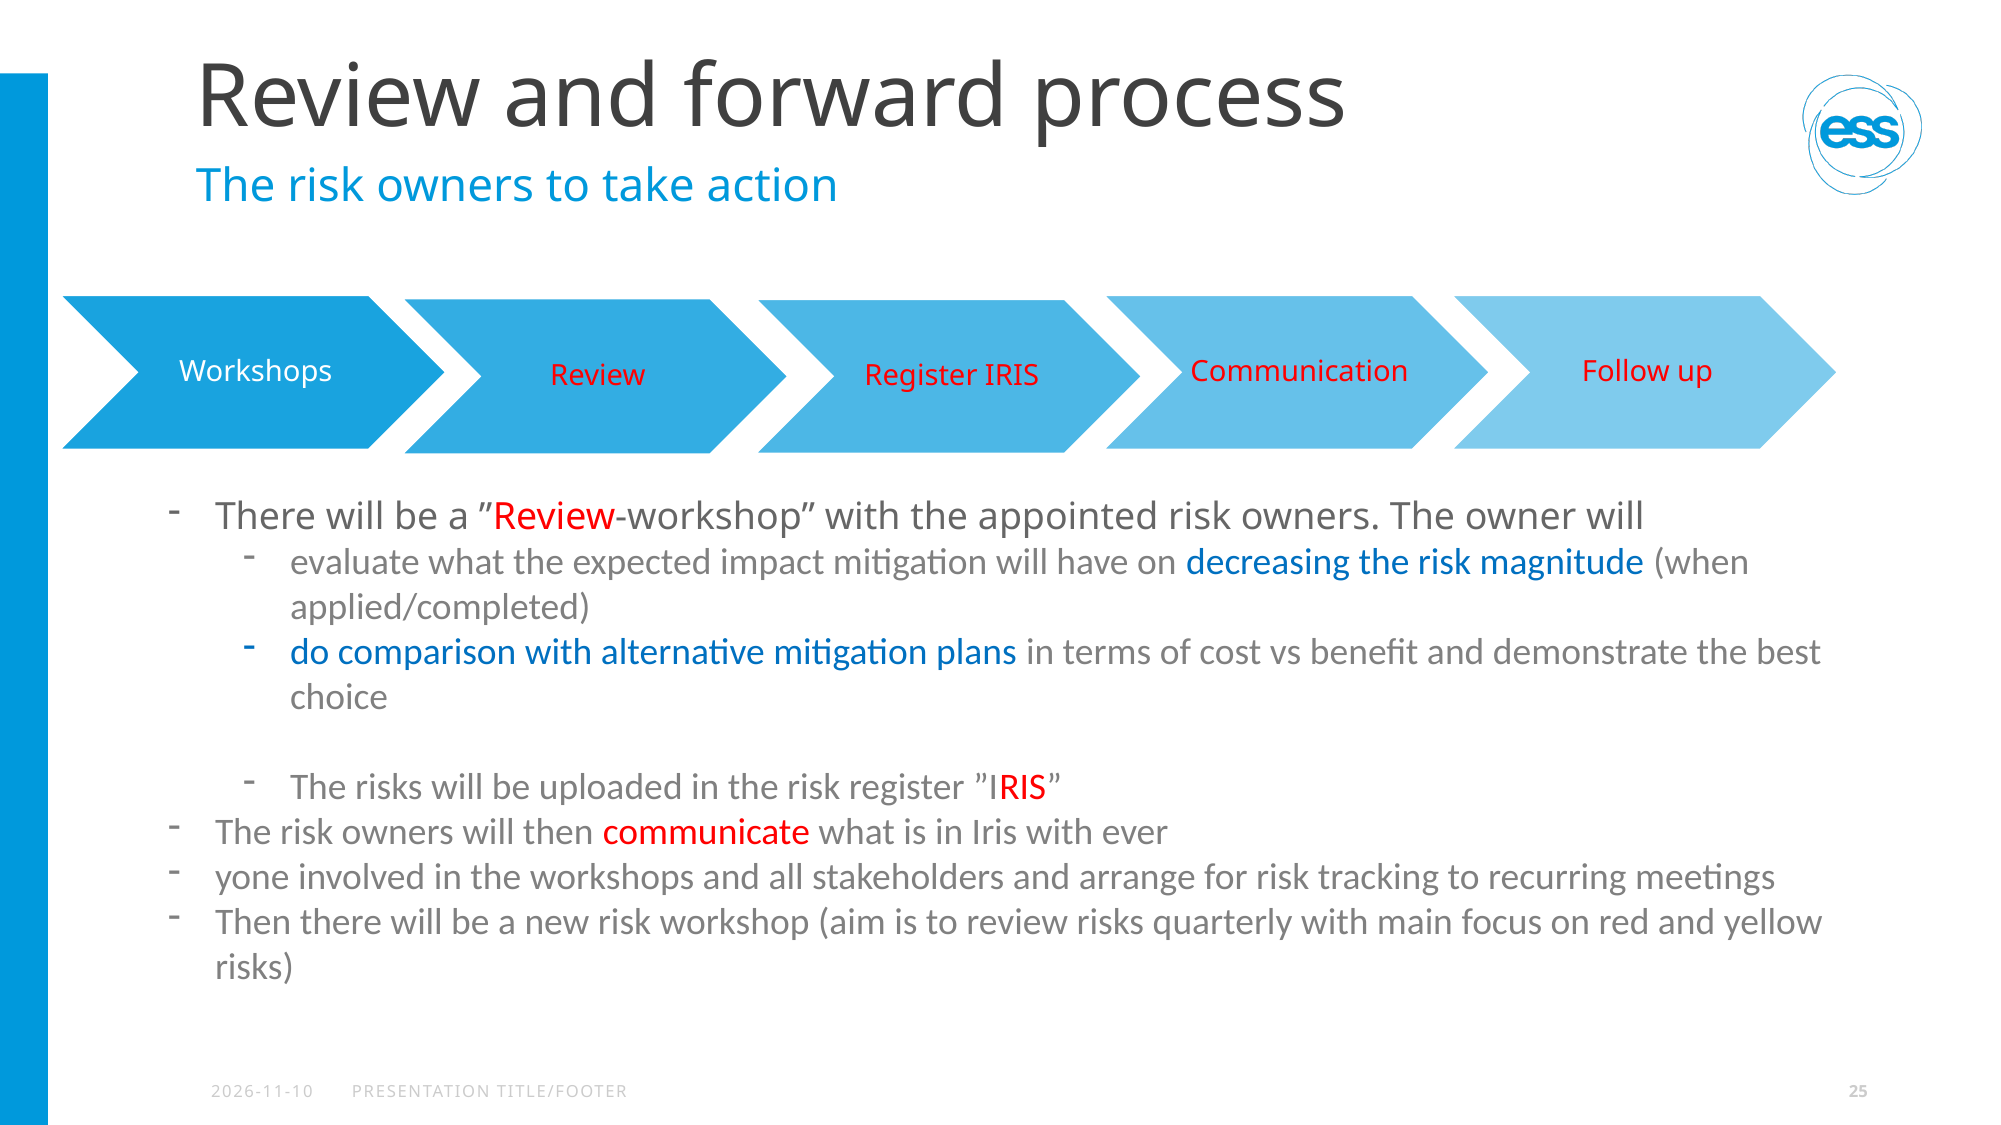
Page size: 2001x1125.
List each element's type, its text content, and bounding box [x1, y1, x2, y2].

footer PRESENTATION TITLE/FOOTER [336, 1062, 1046, 1123]
list The risk owners to take action [181, 152, 1717, 180]
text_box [59, 180, 1839, 565]
slide_number 25 [1432, 1062, 1883, 1123]
text_box There will be a ”Review-workshop” with the appointed risk owners. The owner will evaluate what the expected impact mitigation will have on decreasing the risk magnitude (when applied/completed) do comparison with alternative mitigation plans in terms of cost vs benefit and demonstrate the best choice The risks will be uploaded in the risk register ”IRIS” The risk owners will then communicate what is in Iris with ever yone involved in the workshops and all stakeholders and arrange for risk tracking to recurring meetings Then there will be a new risk workshop (aim is to review risks quarterly with main focus on red and yellow risks) [153, 484, 1883, 995]
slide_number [196, 1062, 333, 1123]
title Review and forward process [181, 43, 1717, 152]
